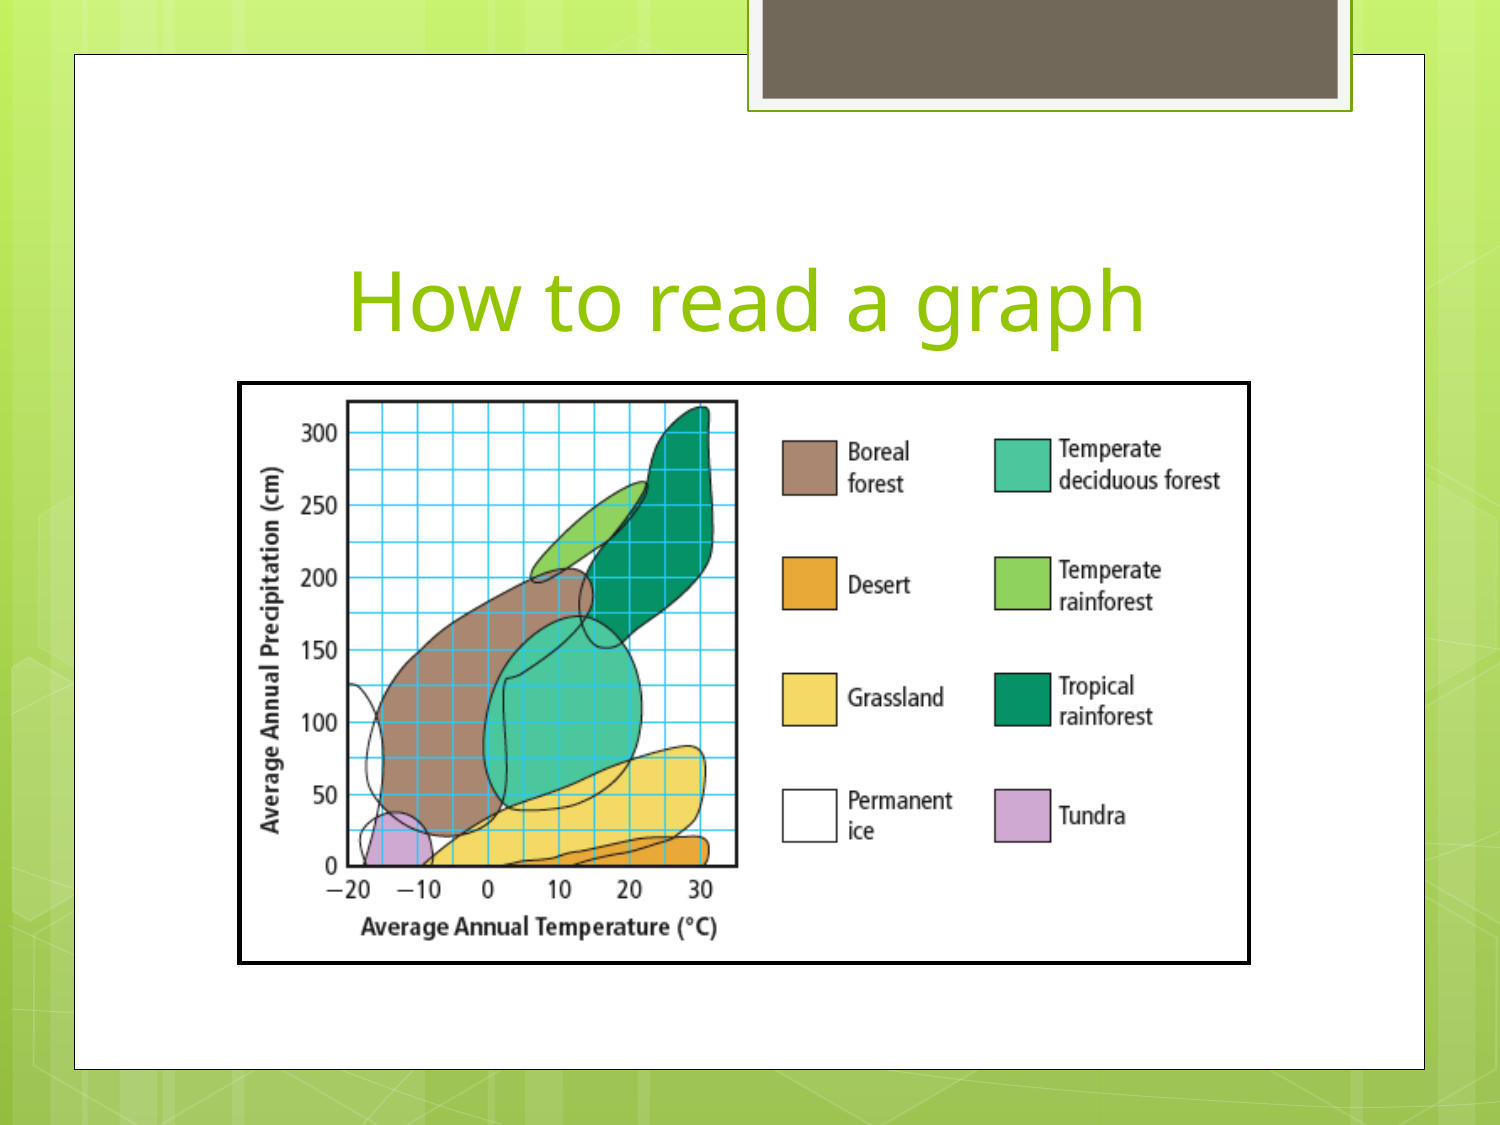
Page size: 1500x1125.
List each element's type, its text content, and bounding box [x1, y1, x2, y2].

title How to read a graph [171, 168, 1324, 357]
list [241, 385, 1247, 962]
